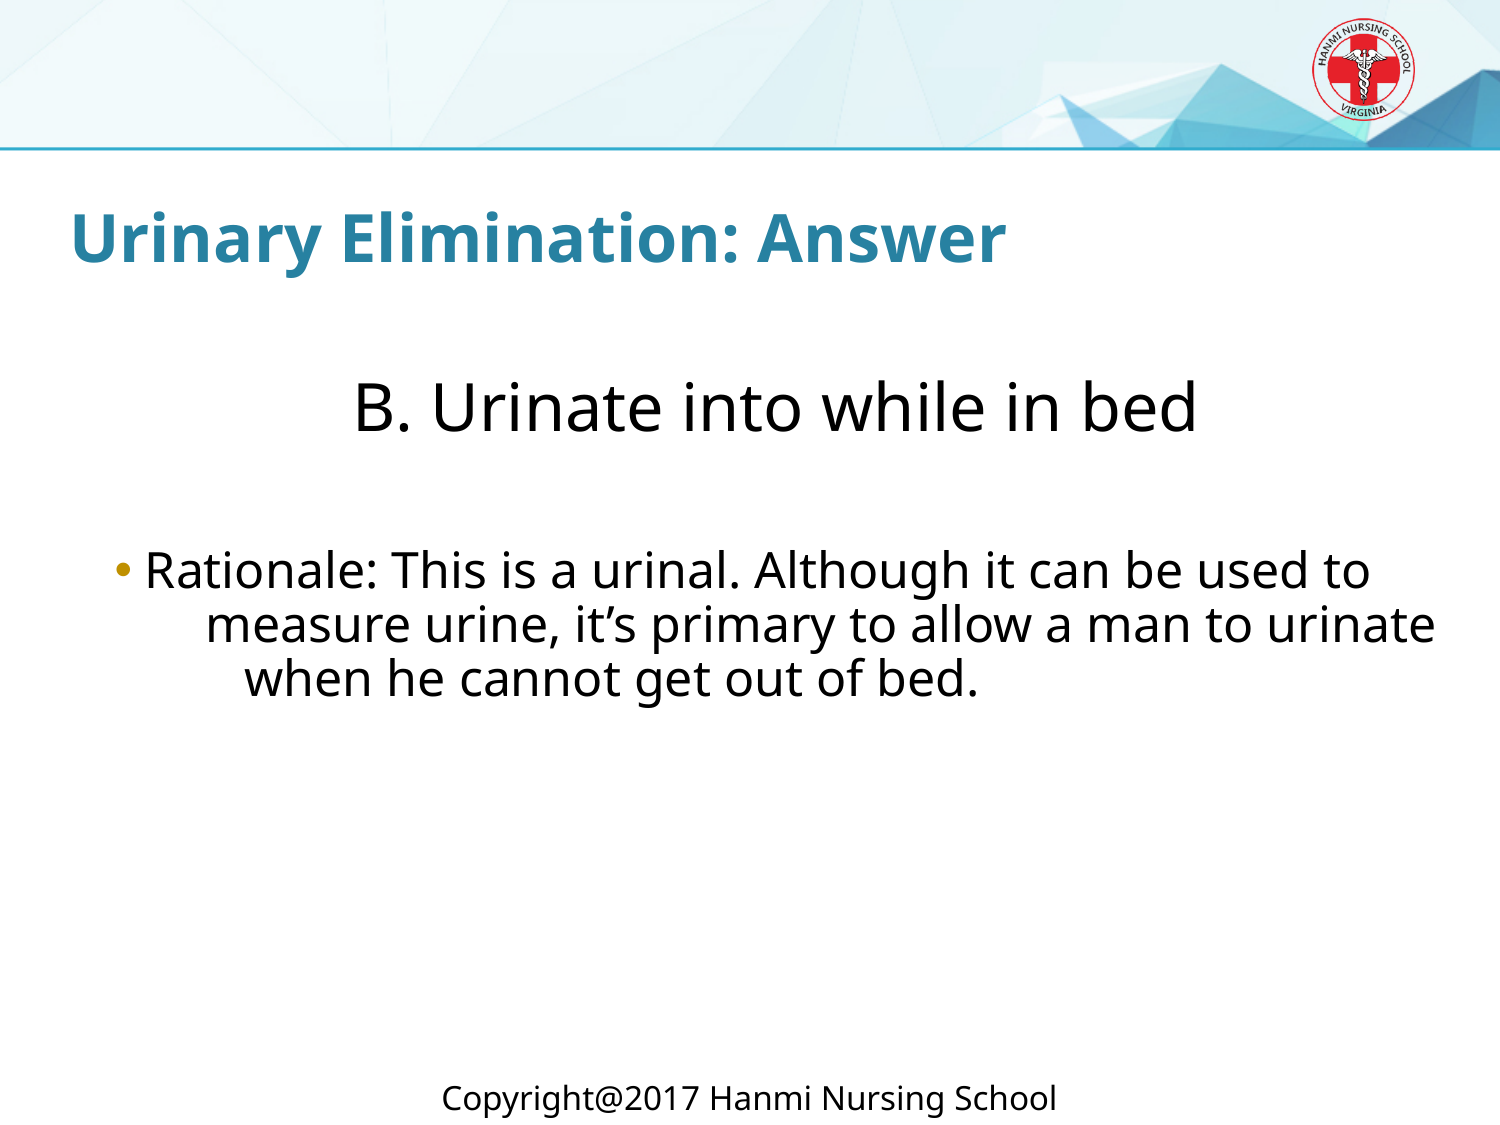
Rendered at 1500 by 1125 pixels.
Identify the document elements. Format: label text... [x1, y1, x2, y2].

text_box Urinary Elimination: Answer [54, 188, 1023, 284]
picture [0, 0, 1500, 1069]
text_box Copyright@2017 Hanmi Nursing School [0, 1069, 1500, 1125]
text_box B. Urinate into while in bed Rationale: This is a urinal. Although it can be used to measure urine, it’s primary to allow a man to urinate when he cannot get out of bed. [99, 357, 1454, 998]
